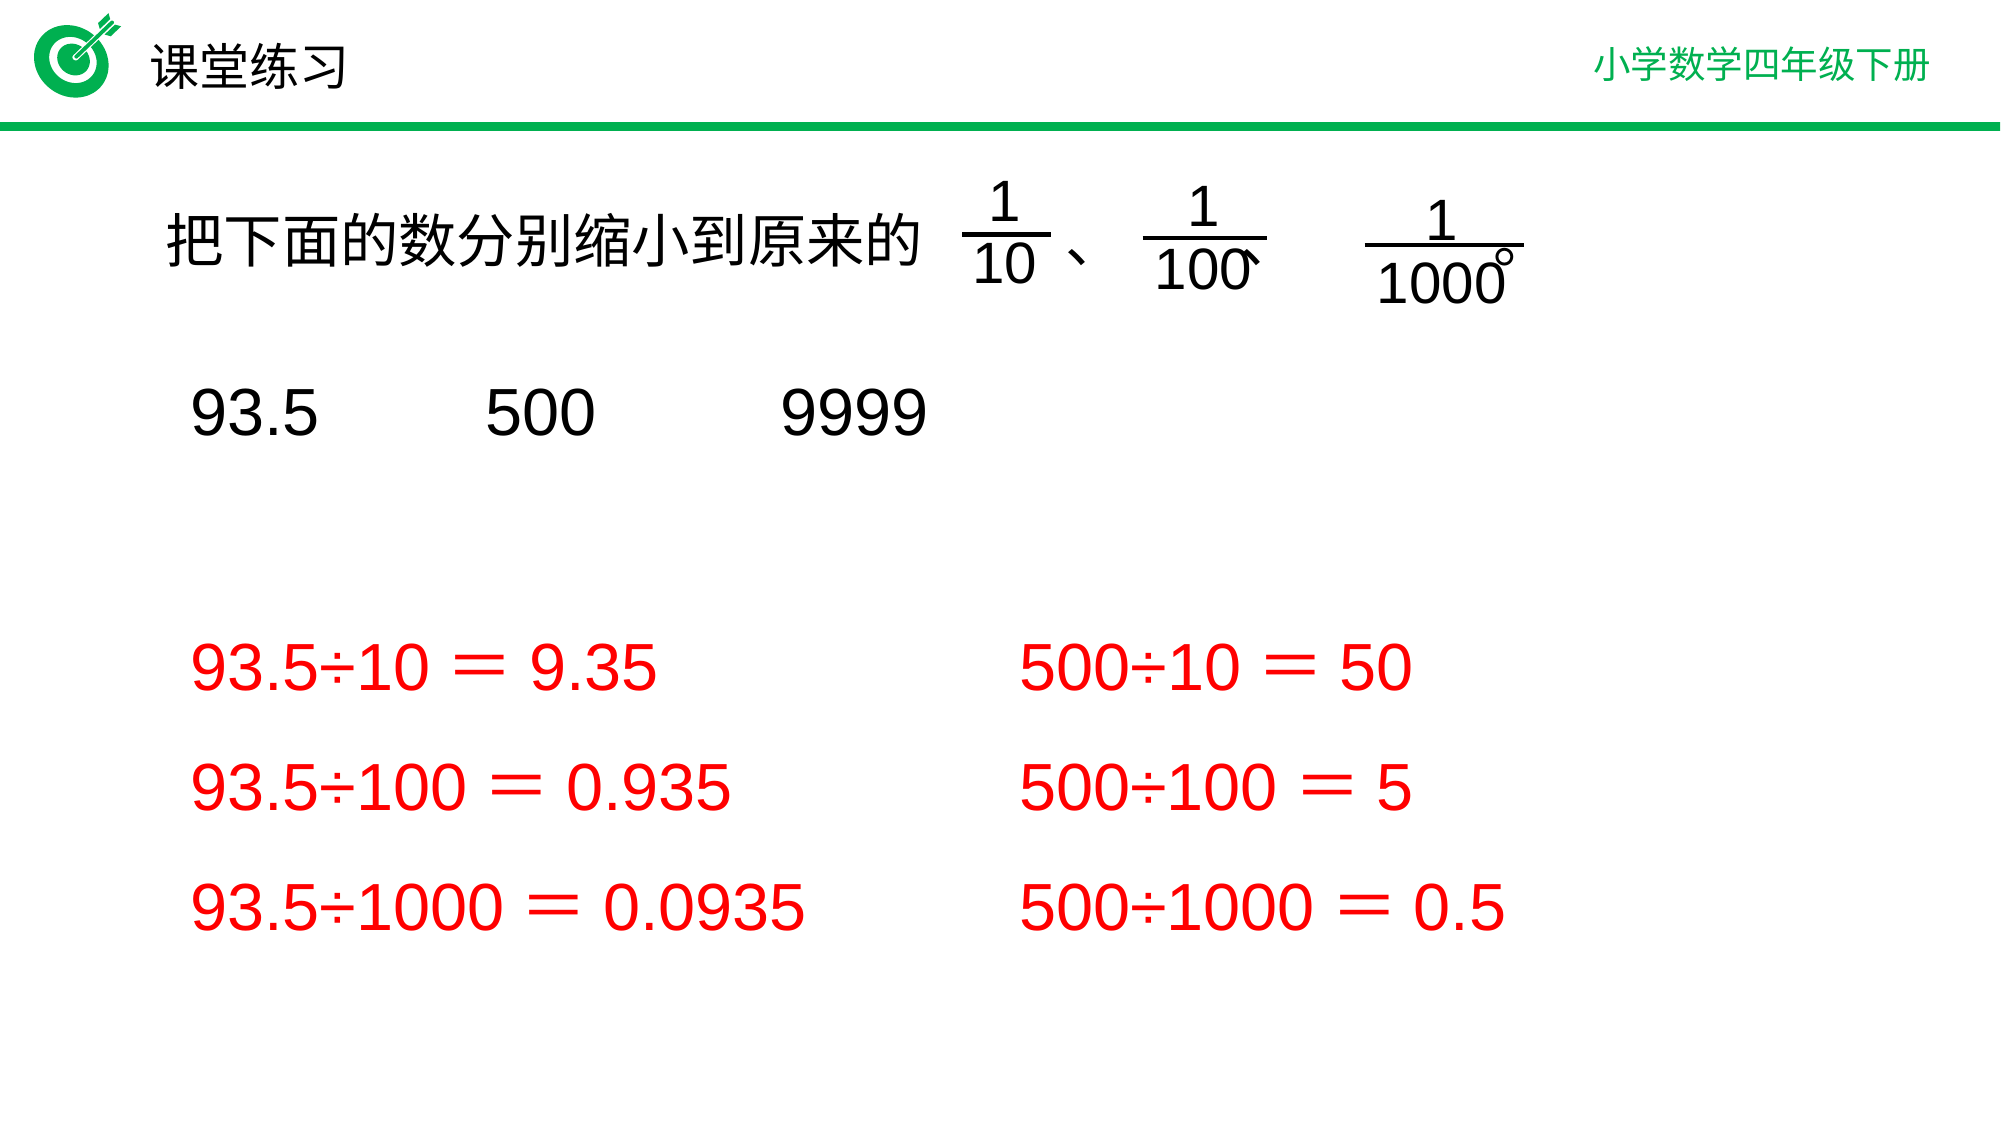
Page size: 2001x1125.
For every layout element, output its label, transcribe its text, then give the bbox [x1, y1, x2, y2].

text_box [97, 163, 1805, 325]
text_box 93.5÷10＝9.35 93.5÷100＝0.935 93.5÷1000＝0.0935 [175, 576, 965, 952]
text_box 500÷10＝50 500÷100＝5 500÷1000＝0.5 [1004, 576, 1794, 952]
text_box 93.5 500 9999 [175, 353, 1386, 457]
text_box 课堂练习 [134, 28, 365, 104]
